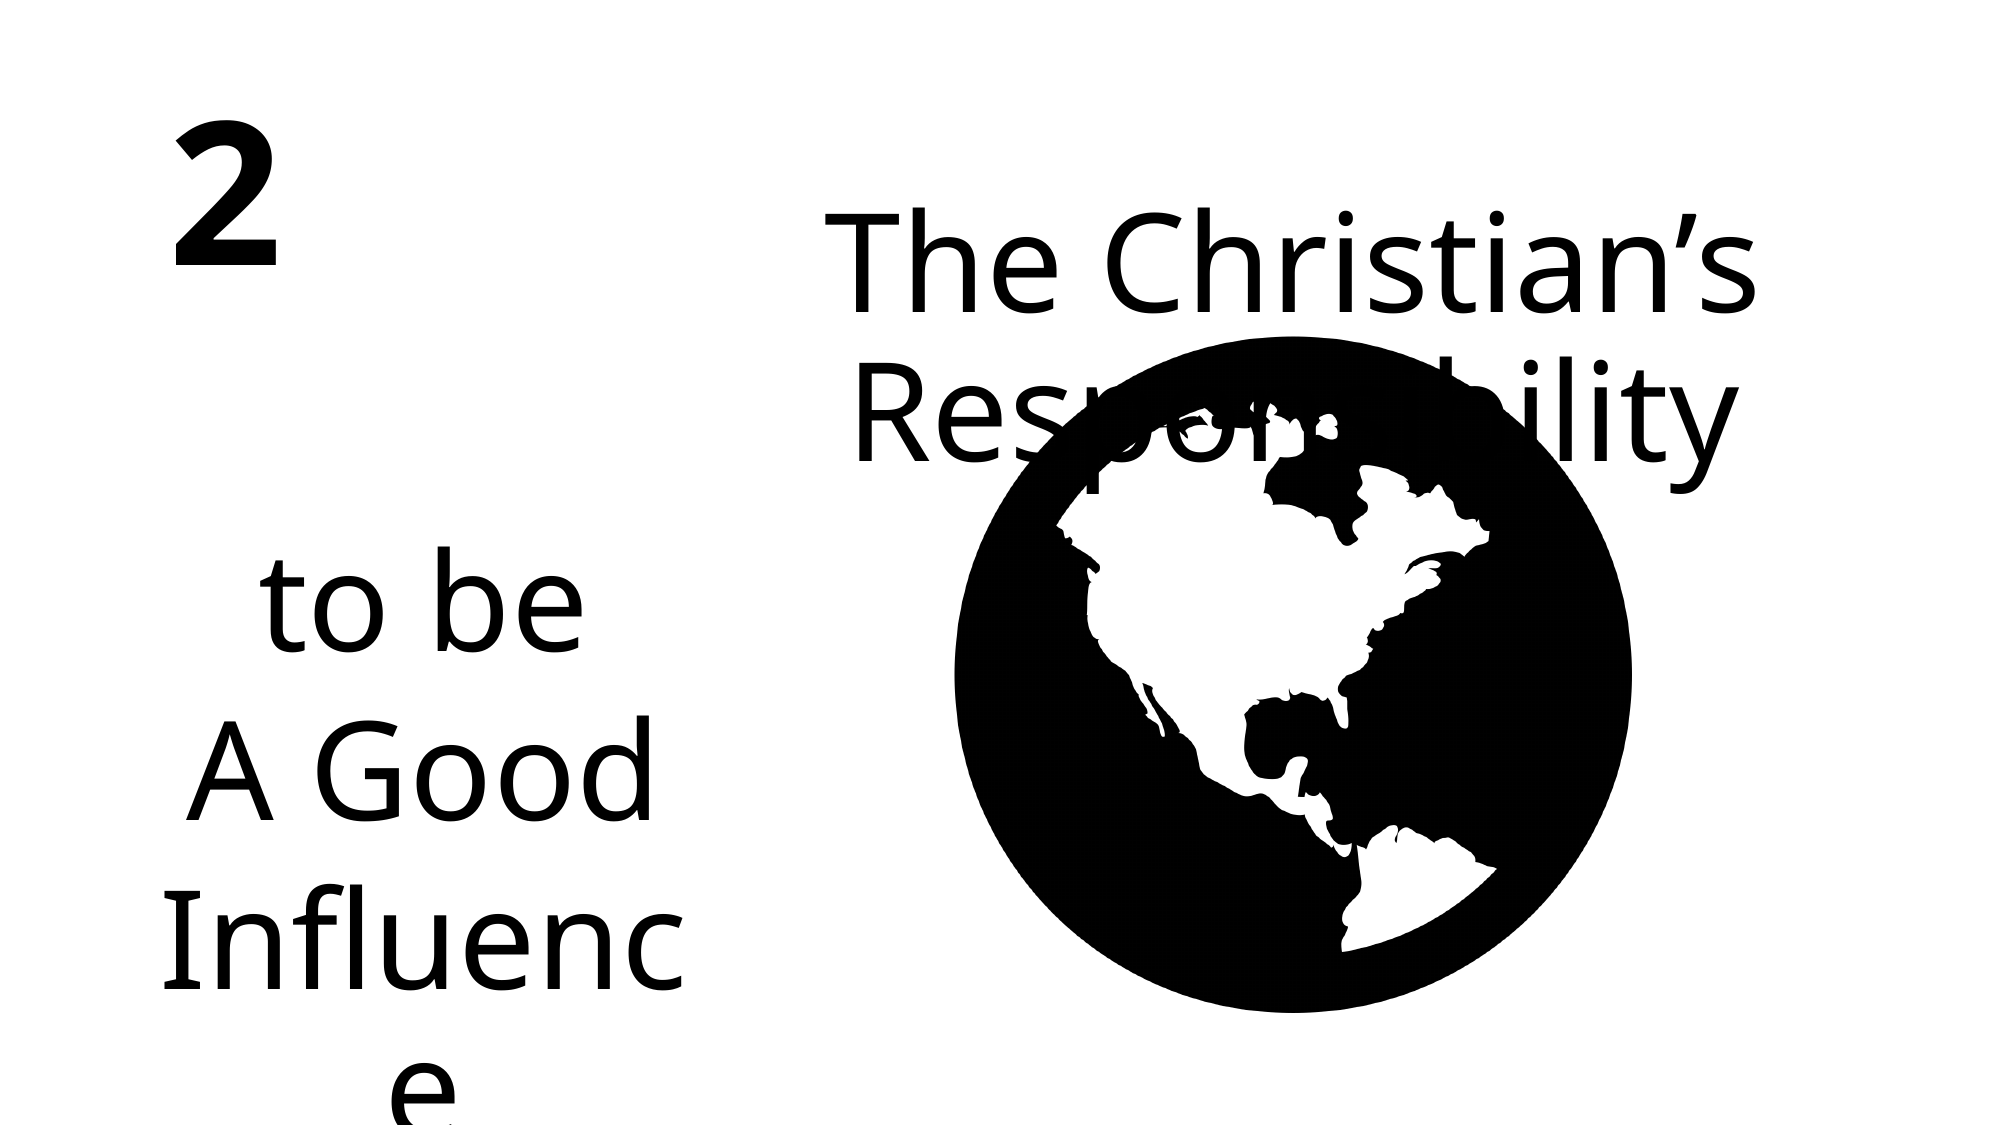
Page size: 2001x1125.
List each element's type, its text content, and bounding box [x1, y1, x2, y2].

subtitle to be A Good Influence [117, 525, 730, 1038]
text_box 2 [153, 57, 298, 313]
title The Christian’s Responsibility [653, 186, 1933, 525]
picture [898, 280, 1688, 1069]
